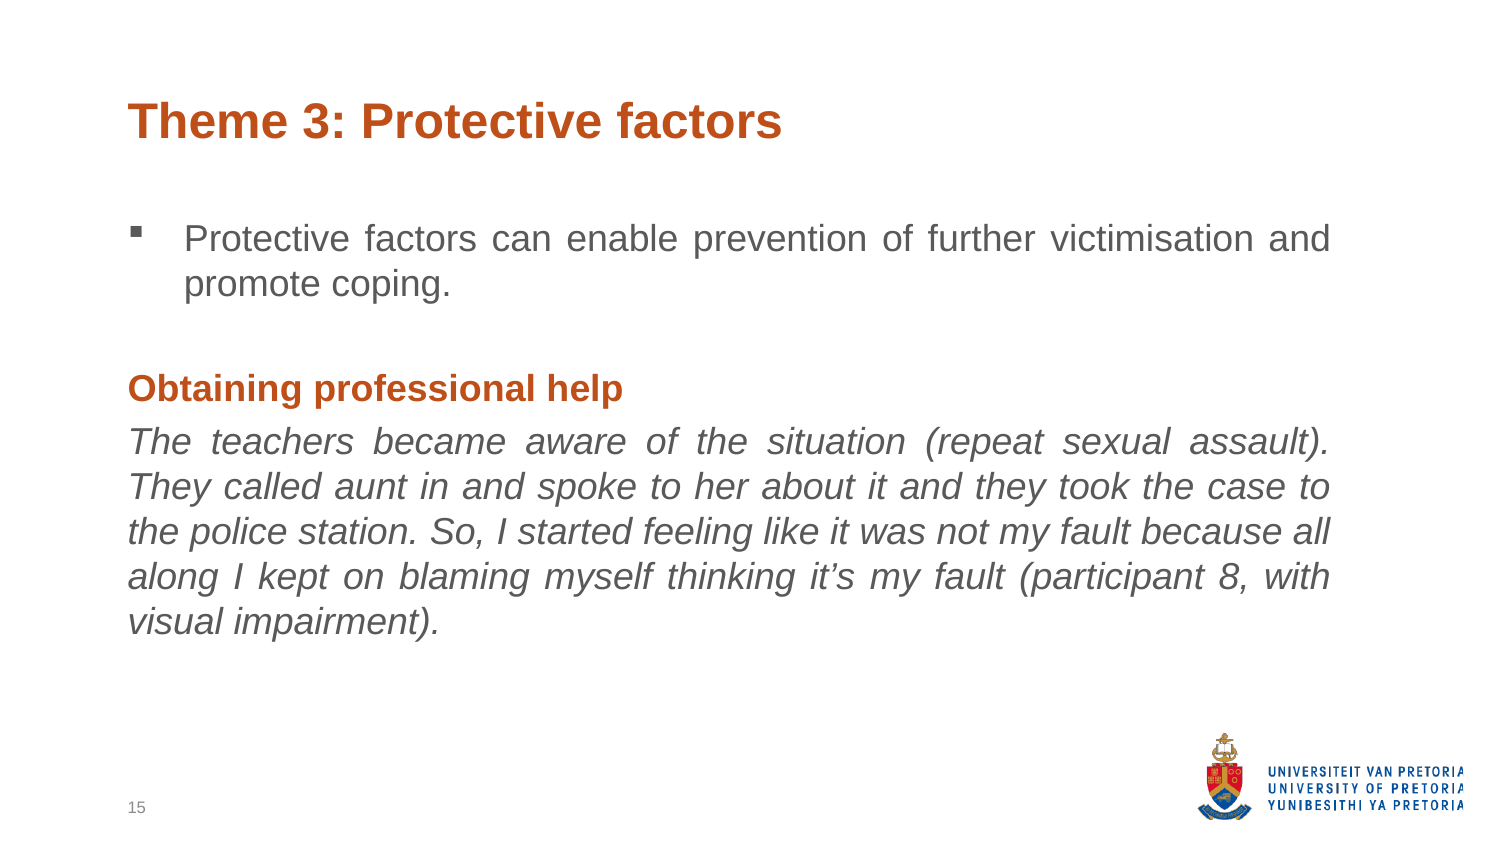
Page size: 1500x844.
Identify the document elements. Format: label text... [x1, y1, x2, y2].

title Theme 3: Protective factors [112, 37, 1347, 201]
list Protective factors can enable prevention of further victimisation and promote coping. Obtaining professional help The teachers became aware of the situation (repeat sexual assault). They called aunt in and spoke to her about it and they took the case to the police station. So, I started feeling like it was not my fault because all along I kept on blaming myself thinking it’s my fault (participant 8, with visual impairment). [112, 206, 1347, 725]
